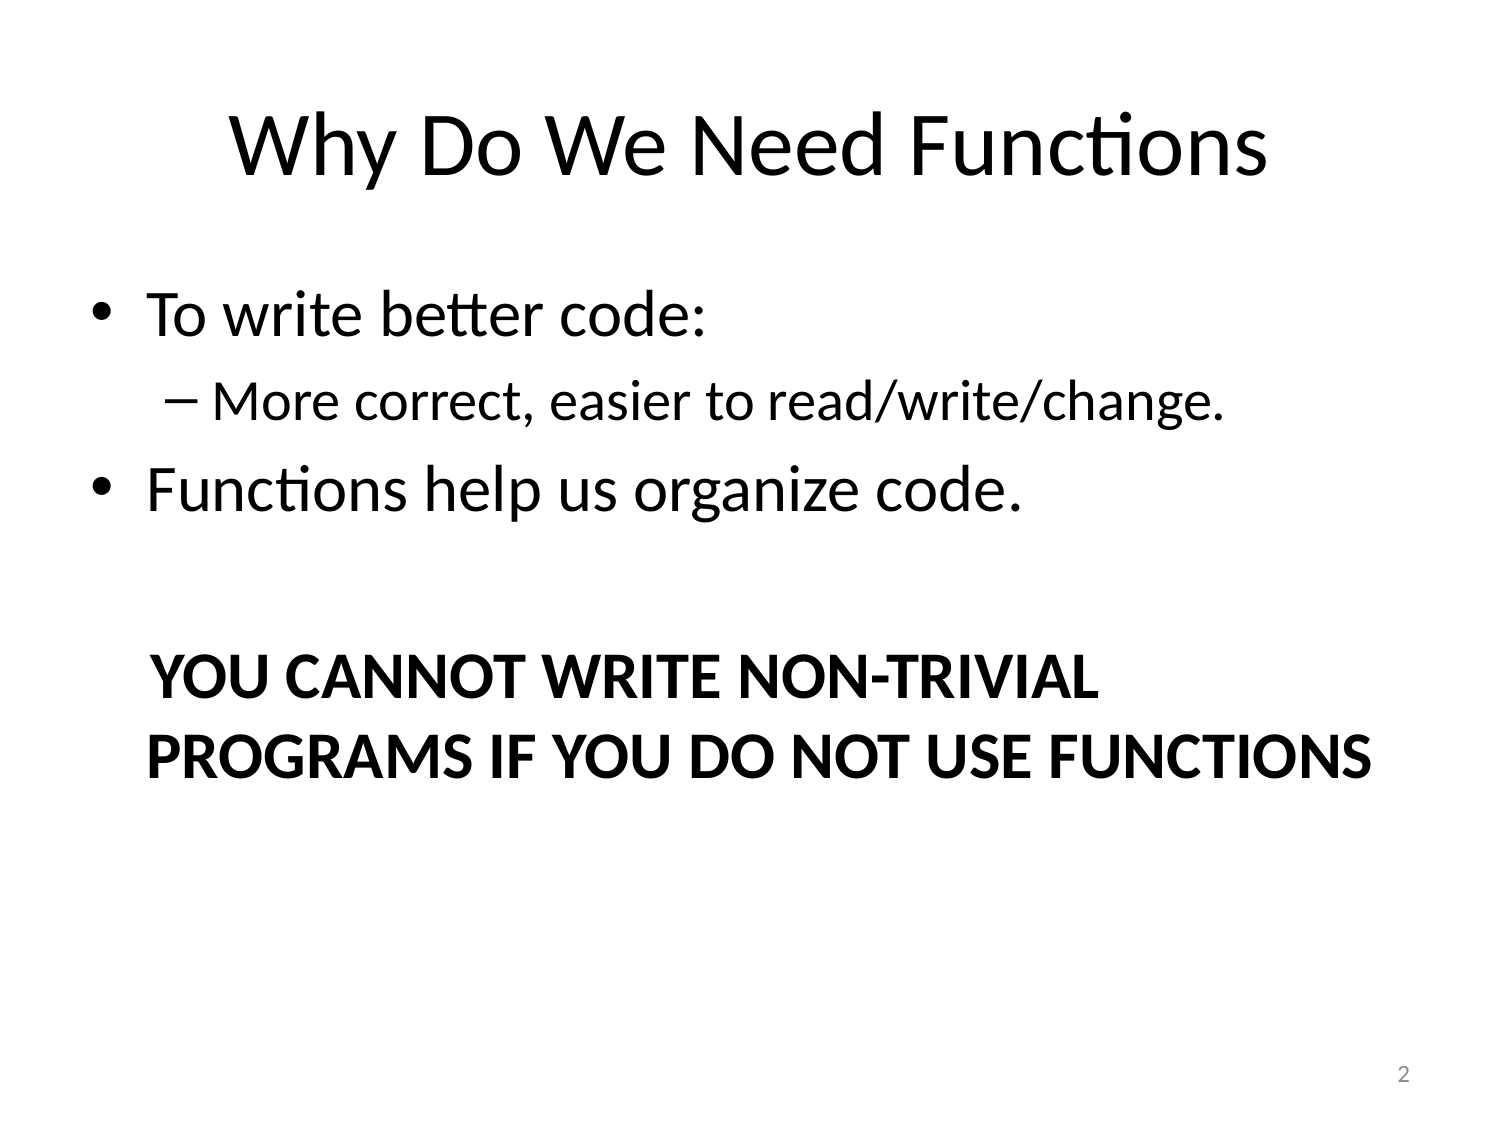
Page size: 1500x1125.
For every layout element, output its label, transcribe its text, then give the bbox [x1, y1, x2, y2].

list To write better code: More correct, easier to read/write/change. Functions help us organize code. YOU CANNOT WRITE NON-TRIVIAL PROGRAMS IF YOU DO NOT USE FUNCTIONS [75, 262, 1425, 1005]
slide_number 2 [1074, 1042, 1425, 1103]
title Why Do We Need Functions [75, 45, 1425, 233]
